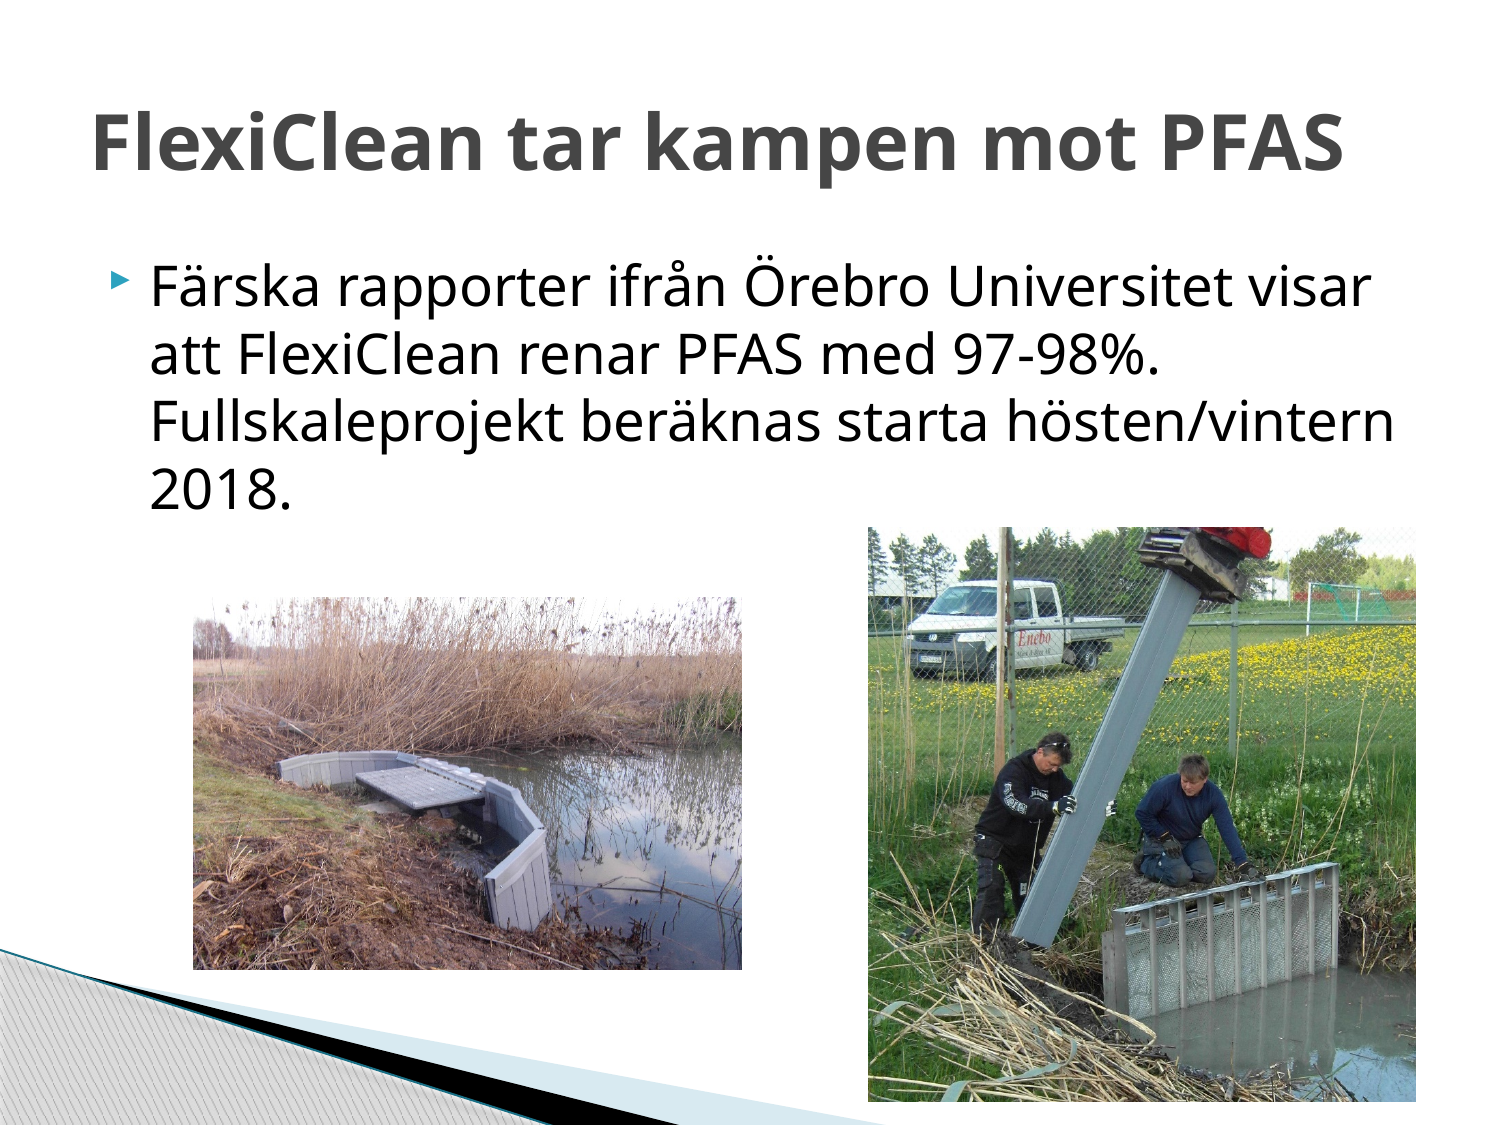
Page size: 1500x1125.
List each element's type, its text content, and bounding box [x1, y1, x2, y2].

picture [193, 597, 742, 970]
picture [867, 526, 1417, 1103]
list Färska rapporter ifrån Örebro Universitet visar att FlexiClean renar PFAS med 97-98%. Fullskaleprojekt beräknas starta hösten/vintern 2018. [74, 242, 1426, 986]
title FlexiClean tar kampen mot PFAS [75, 45, 1425, 233]
